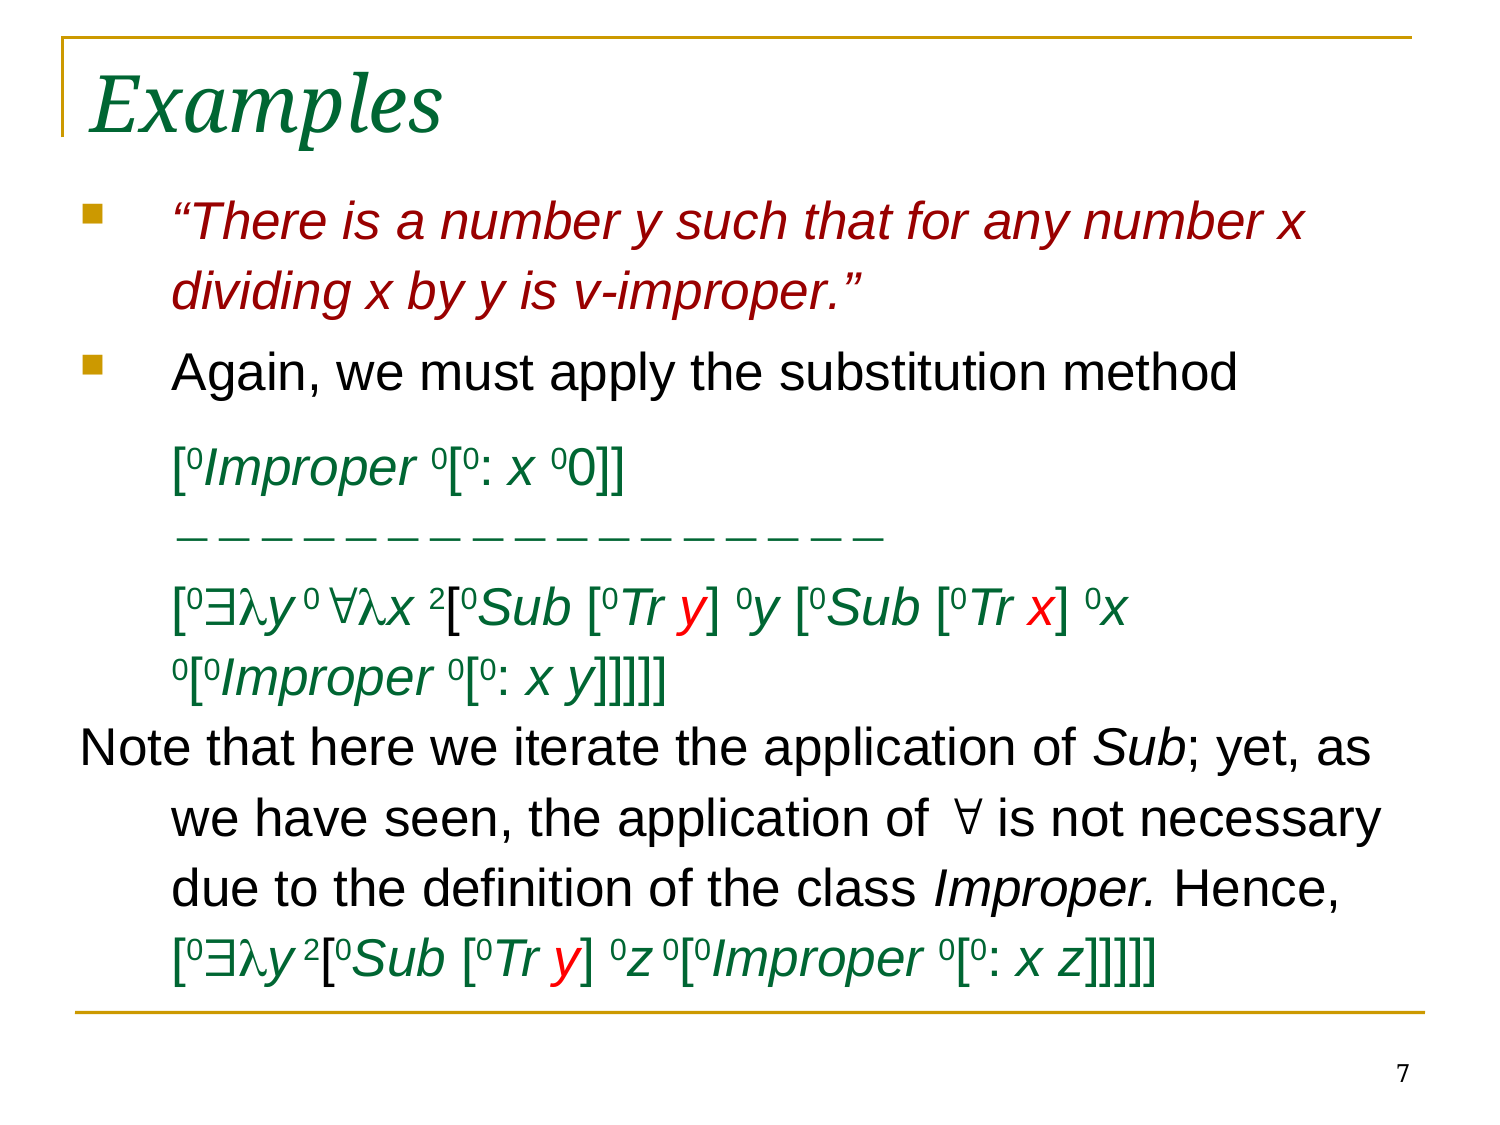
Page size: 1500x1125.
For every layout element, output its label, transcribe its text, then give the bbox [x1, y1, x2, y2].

title Examples [75, 45, 1425, 161]
slide_number 7 [1074, 1024, 1425, 1100]
list “There is a number y such that for any number x dividing x by y is v-improper.” Again, we must apply the substitution method [0Improper 0[0: x 00]]  [0y 0x 2[0Sub [0Tr y] 0y [0Sub [0Tr x] 0x 0[0Improper 0[0: x y]]]]] Note that here we iterate the application of Sub; yet, as we have seen, the application of  is not necessary due to the definition of the class Improper. Hence, [0y 2[0Sub [0Tr y] 0z 0[0Improper 0[0: x z]]]]] [64, 172, 1425, 1006]
